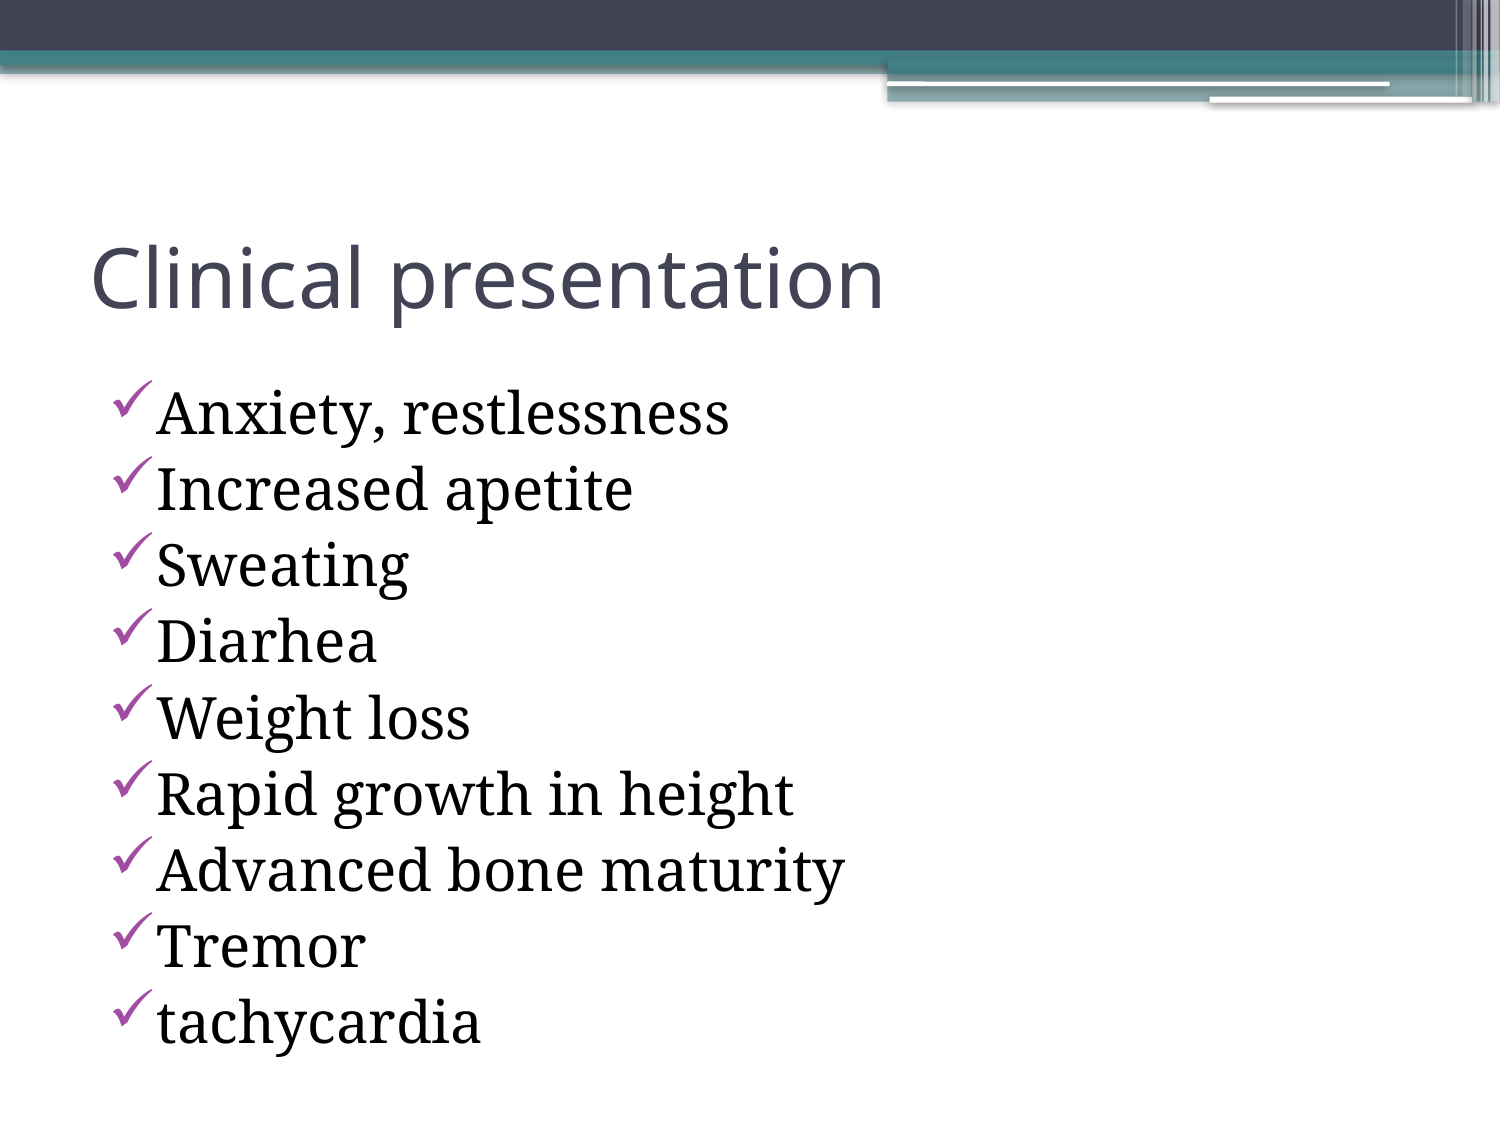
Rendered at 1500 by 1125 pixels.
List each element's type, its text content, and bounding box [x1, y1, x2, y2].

title Clinical presentation [75, 187, 1425, 363]
list Anxiety, restlessness Increased apetite Sweating Diarhea Weight loss Rapid growth in height Advanced bone maturity Tremor tachycardia [75, 368, 1425, 1079]
